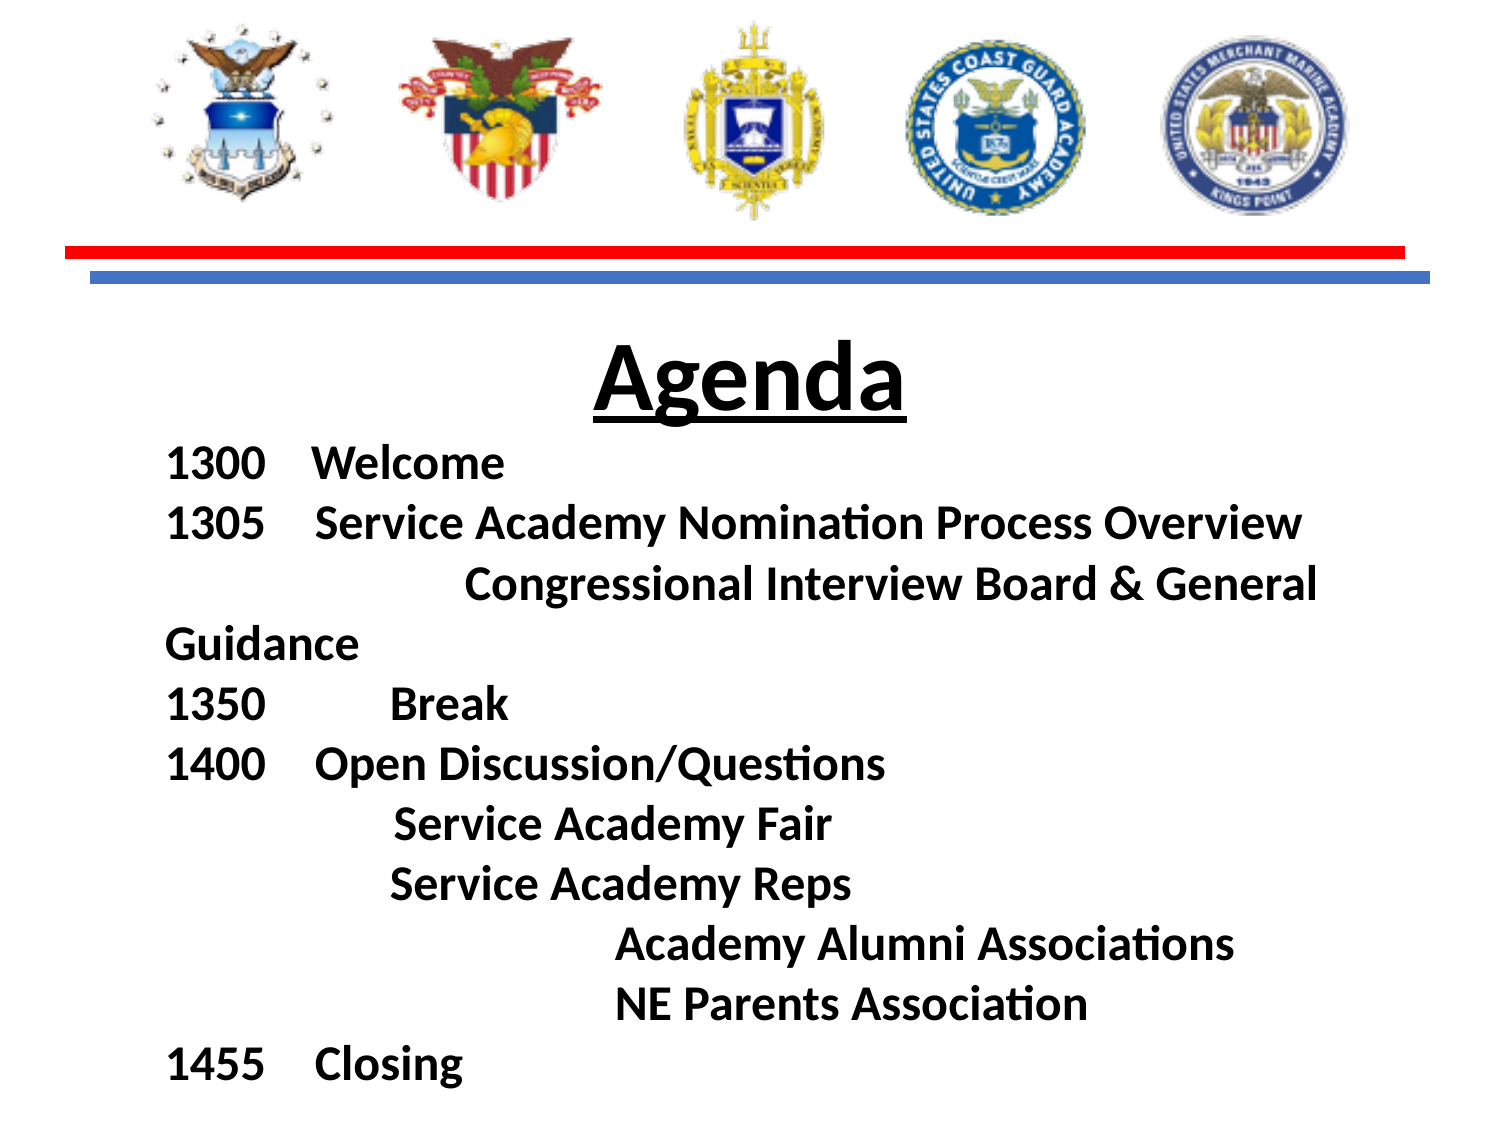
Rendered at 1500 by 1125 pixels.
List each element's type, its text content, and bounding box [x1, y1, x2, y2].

text_box Agenda 1300 Welcome 1305 Service Academy Nomination Process Overview Congressional Interview Board & General Guidance Break 1400 Open Discussion/Questions Service Academy Fair Service Academy Reps Academy Alumni Associations NE Parents Association 1455 Closing [0, 302, 1500, 1125]
picture [149, 16, 1350, 225]
